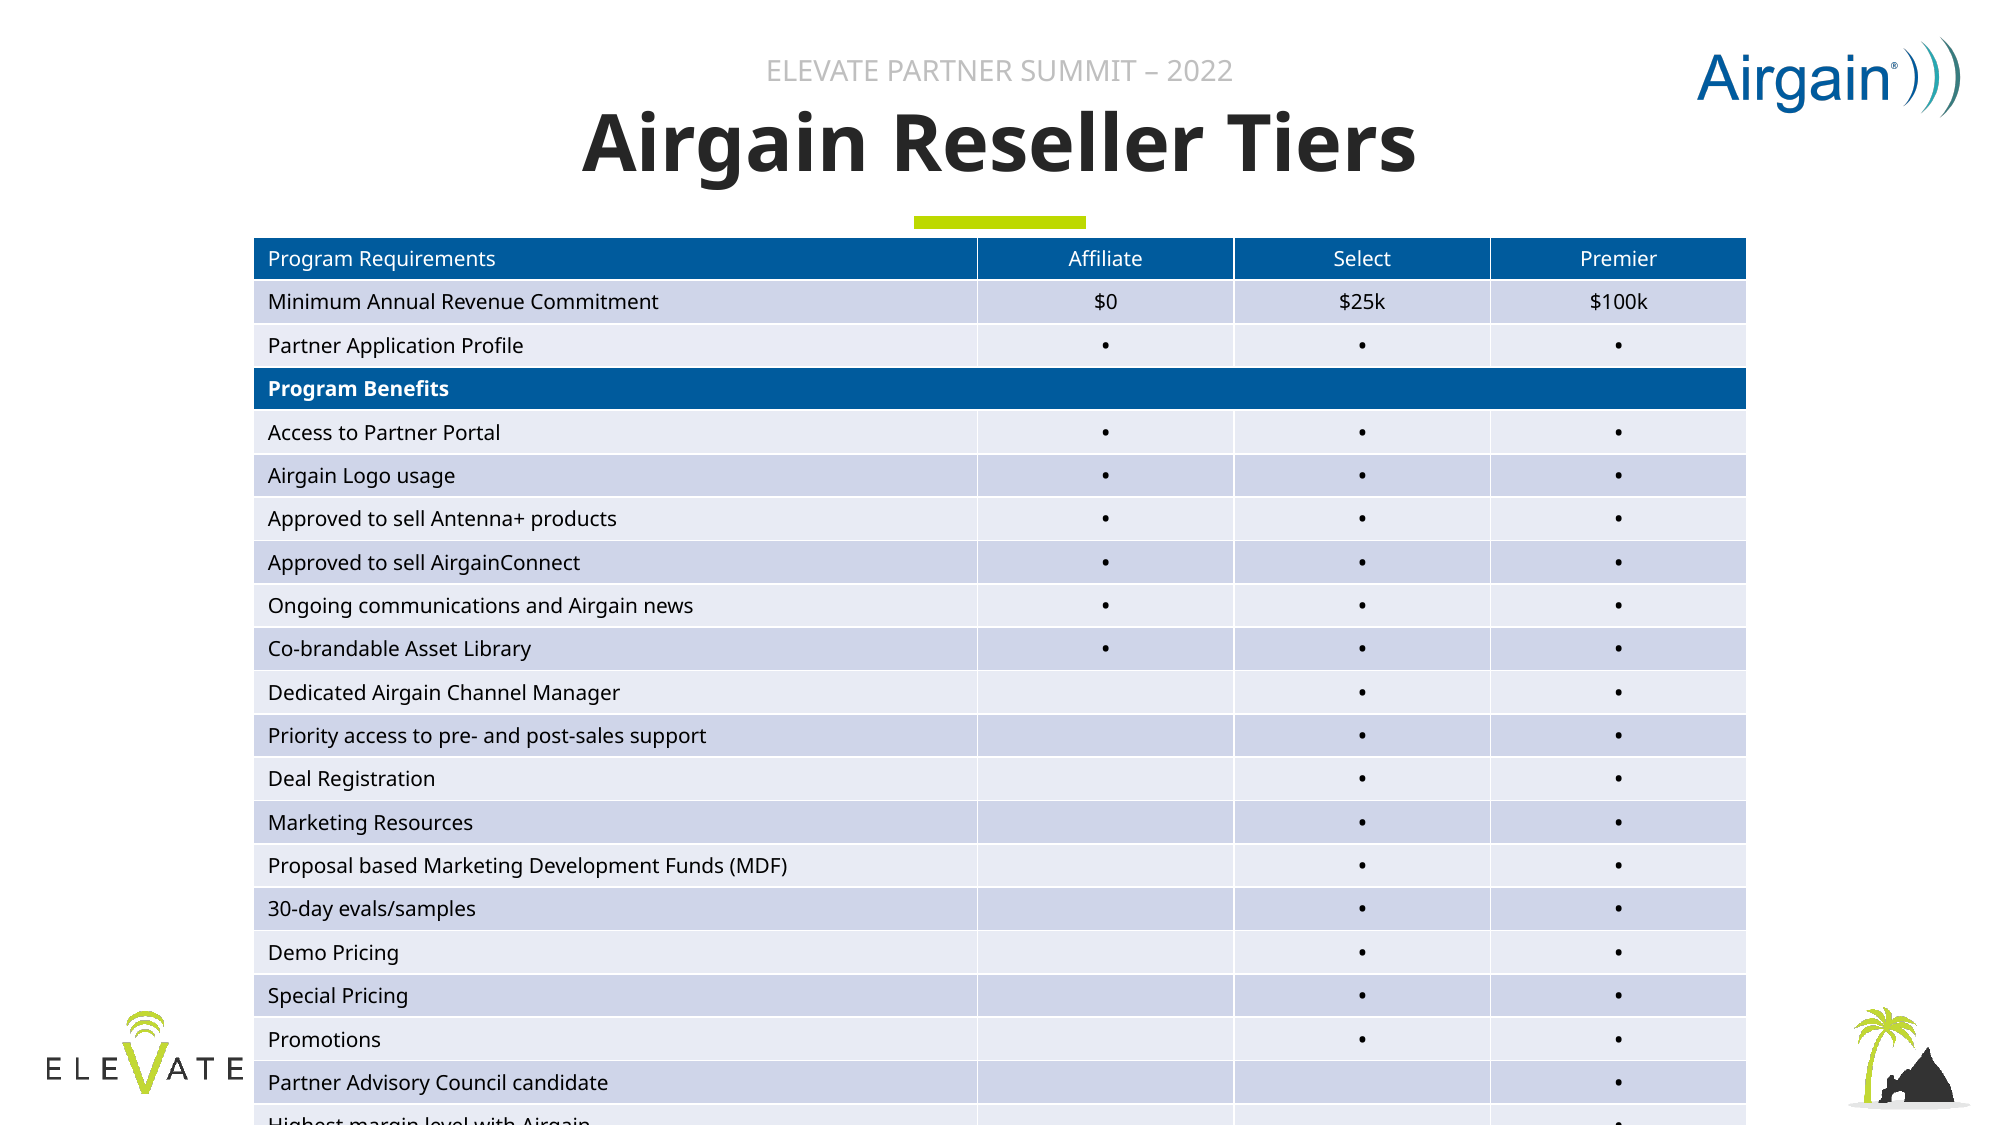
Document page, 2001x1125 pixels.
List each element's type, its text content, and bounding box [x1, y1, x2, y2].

table_cell [978, 758, 1233, 800]
table_cell • [1491, 541, 1746, 583]
table_cell • [1491, 455, 1746, 496]
table_cell • [1235, 845, 1490, 886]
table_cell • [1491, 975, 1746, 1016]
table_cell • [1235, 801, 1490, 843]
table_cell • [978, 541, 1233, 583]
table_cell $25k [1235, 281, 1490, 323]
table_cell Access to Partner Portal [254, 411, 977, 453]
table_cell • [1235, 671, 1490, 713]
table_cell • [1235, 975, 1490, 1016]
table_cell [978, 1105, 1233, 1125]
table_cell • [1235, 411, 1490, 453]
table_cell [978, 1061, 1233, 1103]
table_cell $0 [978, 281, 1233, 323]
table_cell Proposal based Marketing Development Funds (MDF) [254, 845, 977, 886]
table_cell • [1491, 931, 1746, 973]
table_cell [978, 931, 1233, 973]
table_cell • [1491, 801, 1746, 843]
table_cell • [1235, 325, 1490, 366]
table_cell [978, 1018, 1233, 1060]
table_header Affiliate [978, 238, 1233, 279]
table_cell • [1491, 758, 1746, 800]
table_cell Deal Registration [254, 758, 977, 800]
table_cell • [1491, 585, 1746, 626]
table_cell • [1235, 498, 1490, 540]
table_cell • [1491, 845, 1746, 886]
table_cell • [1491, 888, 1746, 930]
table_cell Highest margin level with Airgain [254, 1105, 977, 1125]
table_cell • [978, 498, 1233, 540]
table_cell • [1491, 411, 1746, 453]
table_cell Airgain Logo usage [254, 455, 977, 496]
table_cell • [1235, 931, 1490, 973]
table_cell Partner Application Profile [254, 325, 977, 366]
table_cell • [1491, 1061, 1746, 1103]
table_cell • [978, 585, 1233, 626]
table_cell Promotions [254, 1018, 977, 1060]
table_cell • [1235, 1018, 1490, 1060]
table_cell Co-brandable Asset Library [254, 628, 977, 670]
table_cell • [1235, 541, 1490, 583]
table_cell [978, 975, 1233, 1016]
table_cell [1235, 1105, 1490, 1125]
table_cell Program Benefits [254, 368, 1746, 409]
table_cell Dedicated Airgain Channel Manager [254, 671, 977, 713]
table_cell • [1235, 888, 1490, 930]
table_cell $100k [1491, 281, 1746, 323]
table_cell Priority access to pre- and post-sales support [254, 715, 977, 756]
table_cell • [978, 628, 1233, 670]
table_cell • [1235, 715, 1490, 756]
table_cell [978, 801, 1233, 843]
table_cell Marketing Resources [254, 801, 977, 843]
title Airgain Reseller Tiers [66, 95, 1934, 196]
table_cell Partner Advisory Council candidate [254, 1061, 977, 1103]
table_cell • [1491, 671, 1746, 713]
table_cell [978, 845, 1233, 886]
table_cell Minimum Annual Revenue Commitment [254, 281, 977, 323]
table_cell • [1235, 628, 1490, 670]
table_header Program Requirements [254, 238, 977, 279]
table_cell 30-day evals/samples [254, 888, 977, 930]
table_cell • [1235, 455, 1490, 496]
table_cell • [1491, 1105, 1746, 1125]
table_cell • [1491, 1018, 1746, 1060]
table_cell Approved to sell AirgainConnect [254, 541, 977, 583]
picture [1842, 991, 1976, 1125]
table_header Premier [1491, 238, 1746, 279]
picture [30, 1001, 252, 1104]
picture [1676, 26, 1981, 124]
table_cell • [1491, 628, 1746, 670]
table_cell Special Pricing [254, 975, 977, 1016]
table_cell [978, 671, 1233, 713]
table_cell • [1491, 498, 1746, 540]
table_cell • [978, 455, 1233, 496]
table_cell • [1491, 715, 1746, 756]
table_cell [978, 888, 1233, 930]
table_cell Approved to sell Antenna+ products [254, 498, 977, 540]
table_cell • [1235, 758, 1490, 800]
table_cell • [1491, 325, 1746, 366]
table_cell [1235, 1061, 1490, 1103]
table_cell • [978, 411, 1233, 453]
table_cell Demo Pricing [254, 931, 977, 973]
table_cell [978, 715, 1233, 756]
table_header Select [1235, 238, 1490, 279]
table_cell Ongoing communications and Airgain news [254, 585, 977, 626]
table_cell • [1235, 585, 1490, 626]
table_cell • [978, 325, 1233, 366]
